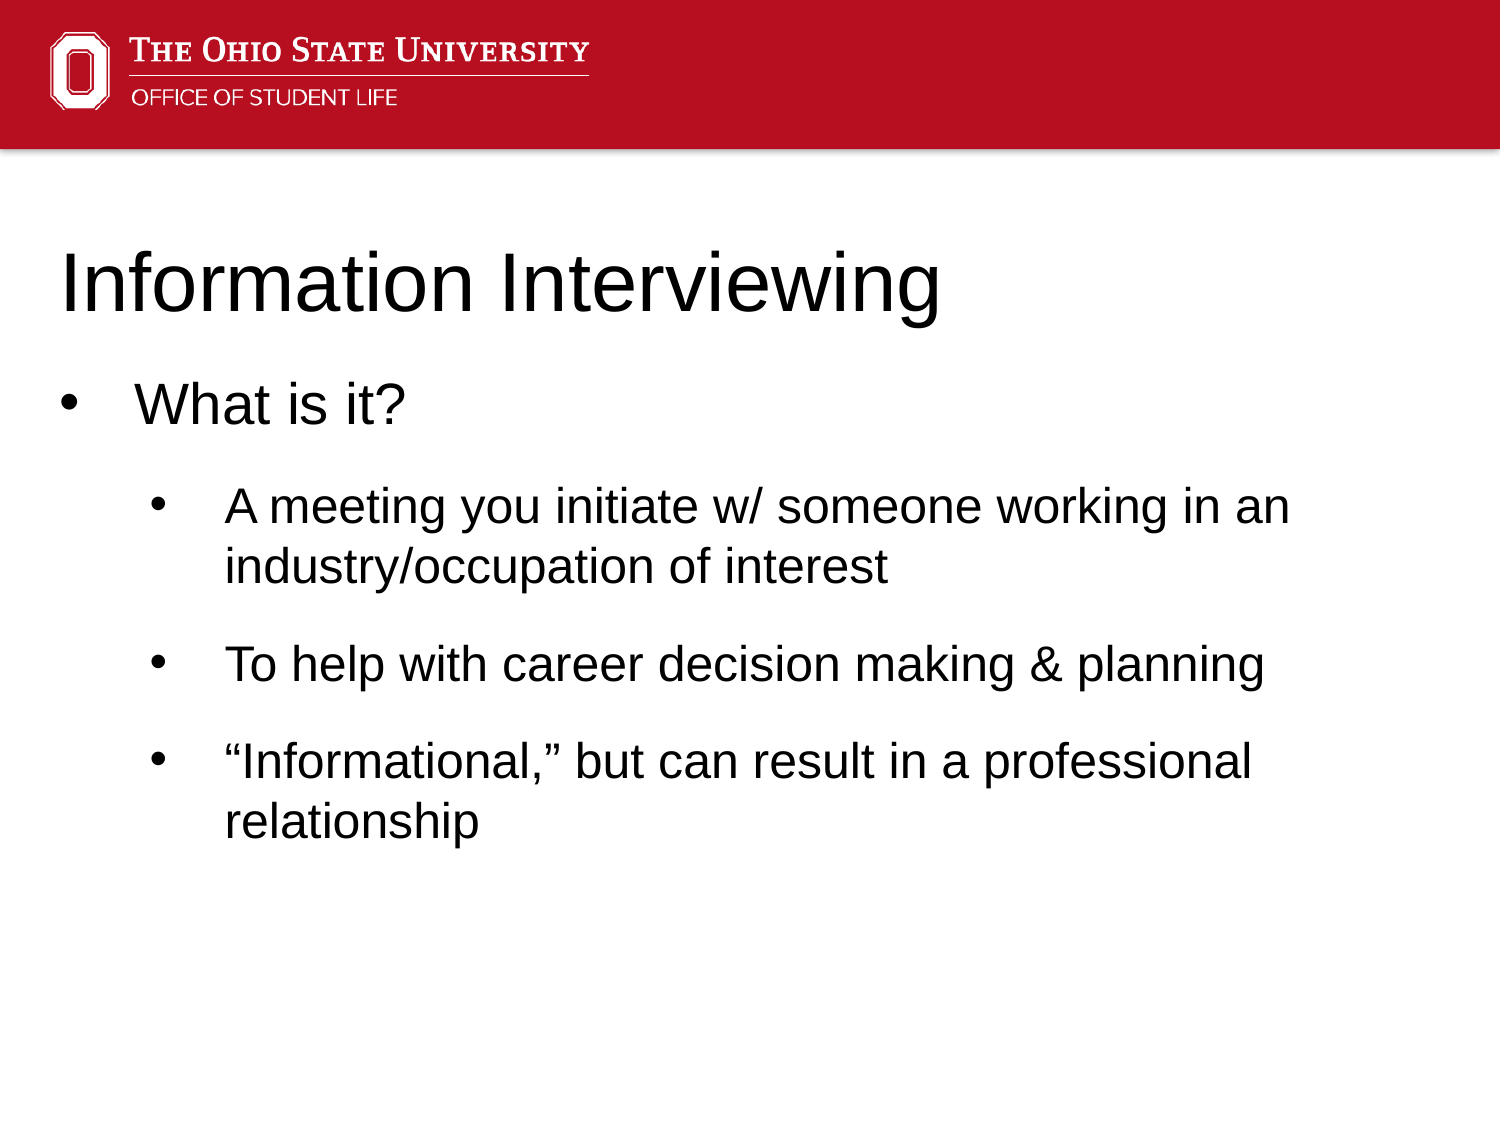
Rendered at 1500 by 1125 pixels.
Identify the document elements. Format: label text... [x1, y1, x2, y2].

text_box Information Interviewing [44, 220, 1471, 336]
list What is it? A meeting you initiate w/ someone working in an industry/occupation of interest To help with career decision making & planning “Informational,” but can result in a professional relationship [44, 358, 1395, 990]
